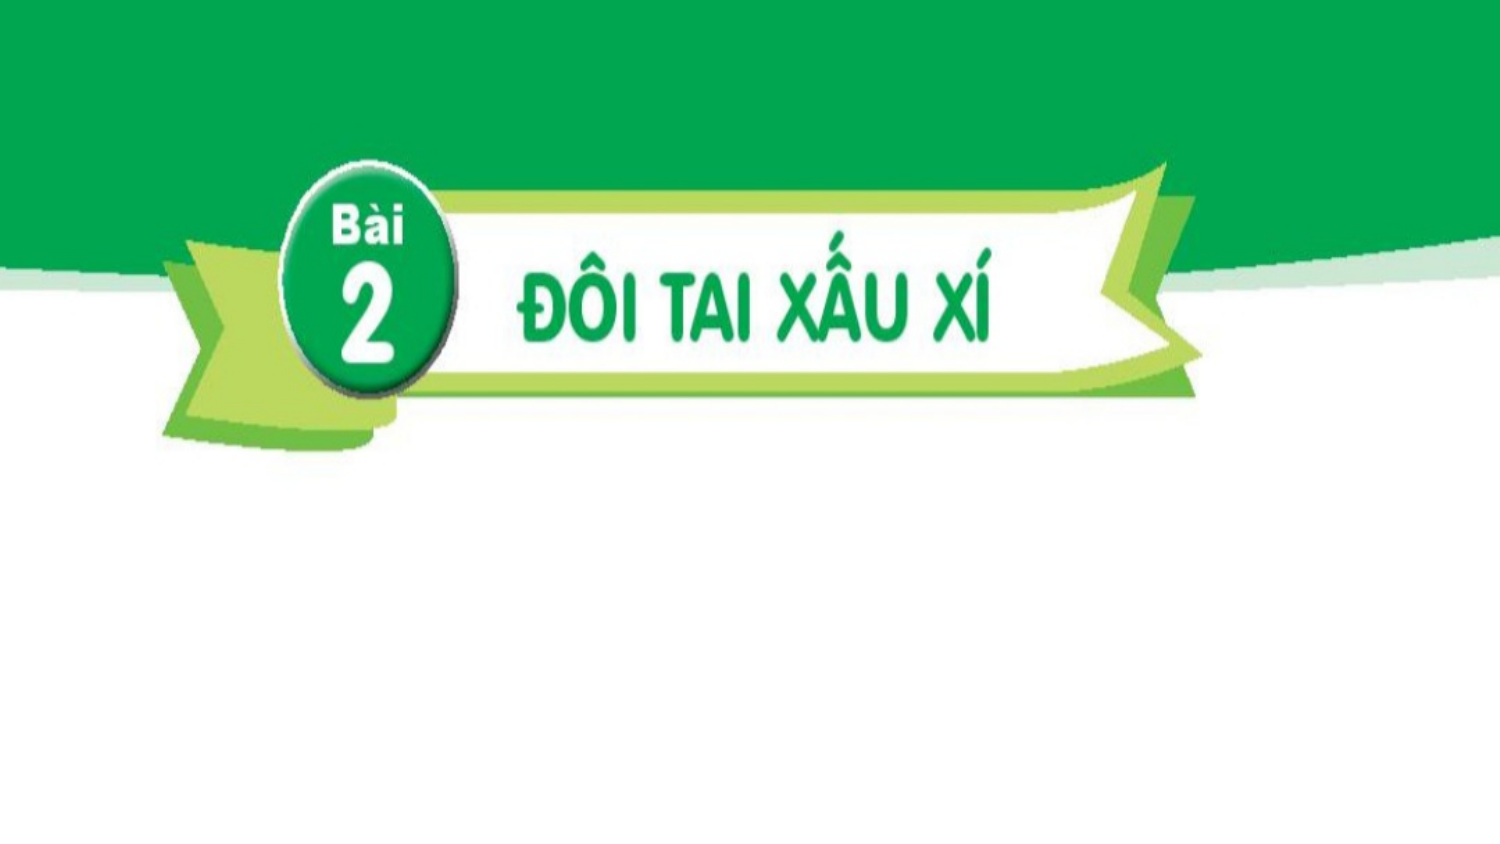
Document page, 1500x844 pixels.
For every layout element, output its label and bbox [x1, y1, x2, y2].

picture [0, 0, 1500, 530]
